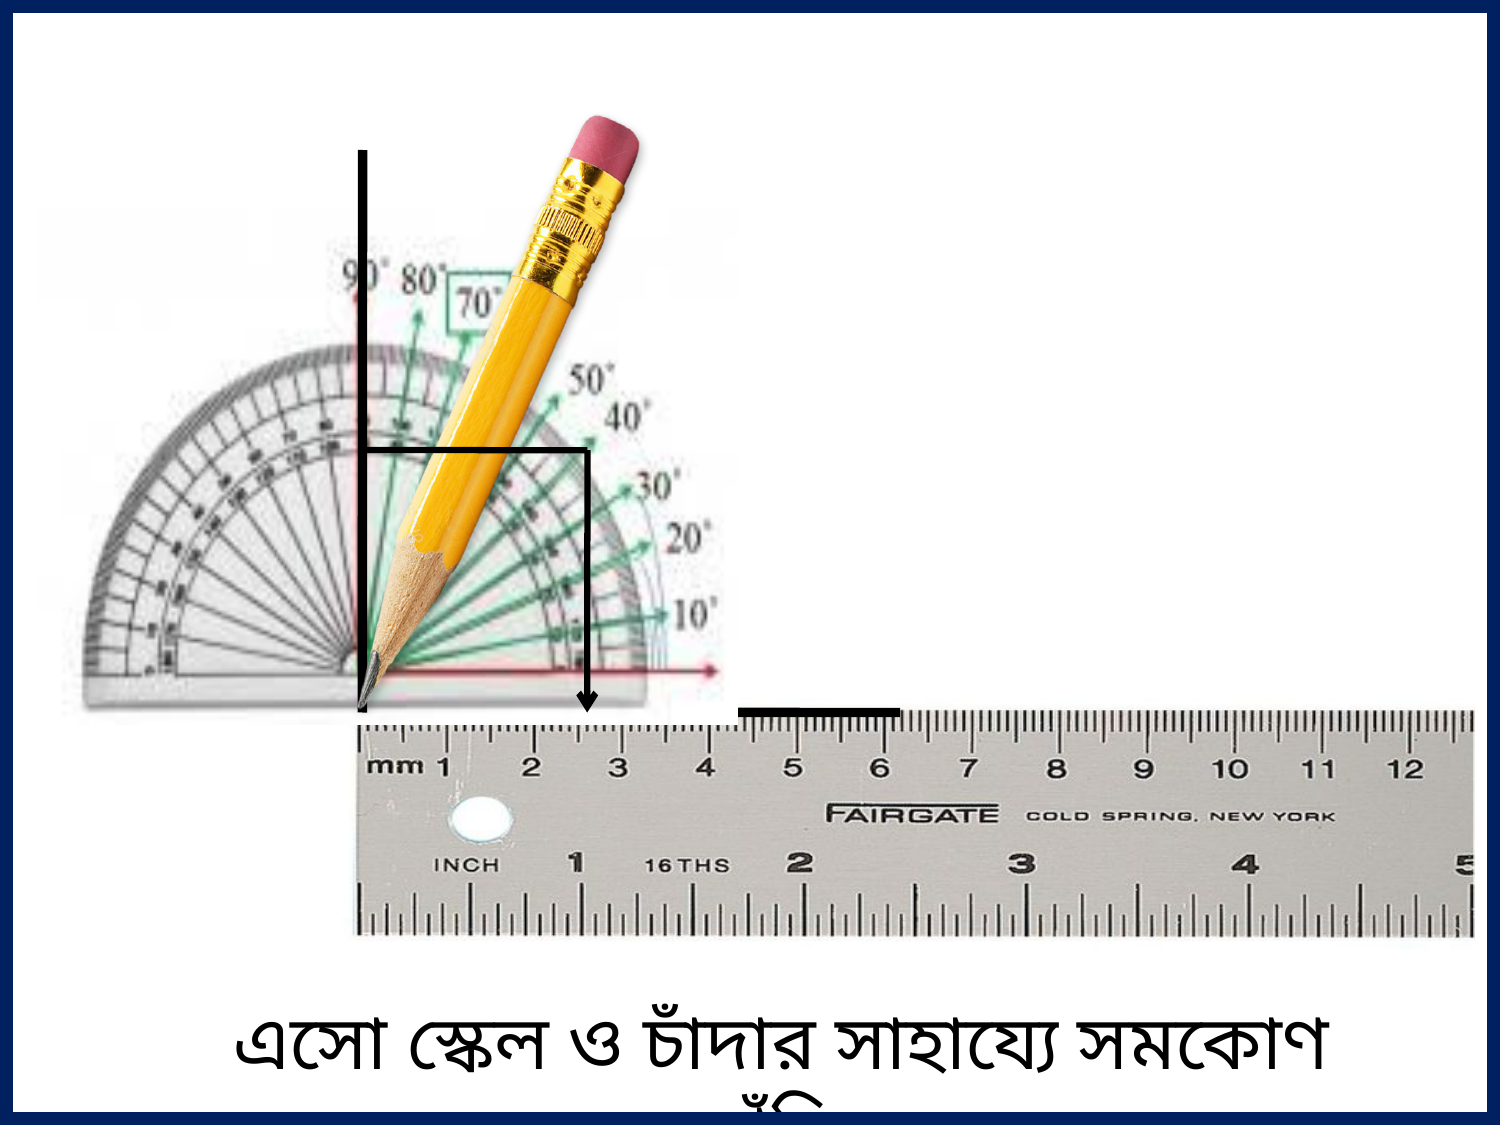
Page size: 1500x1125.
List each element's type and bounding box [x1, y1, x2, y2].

text_box [0, 0, 1500, 1125]
picture [37, 112, 1476, 1038]
